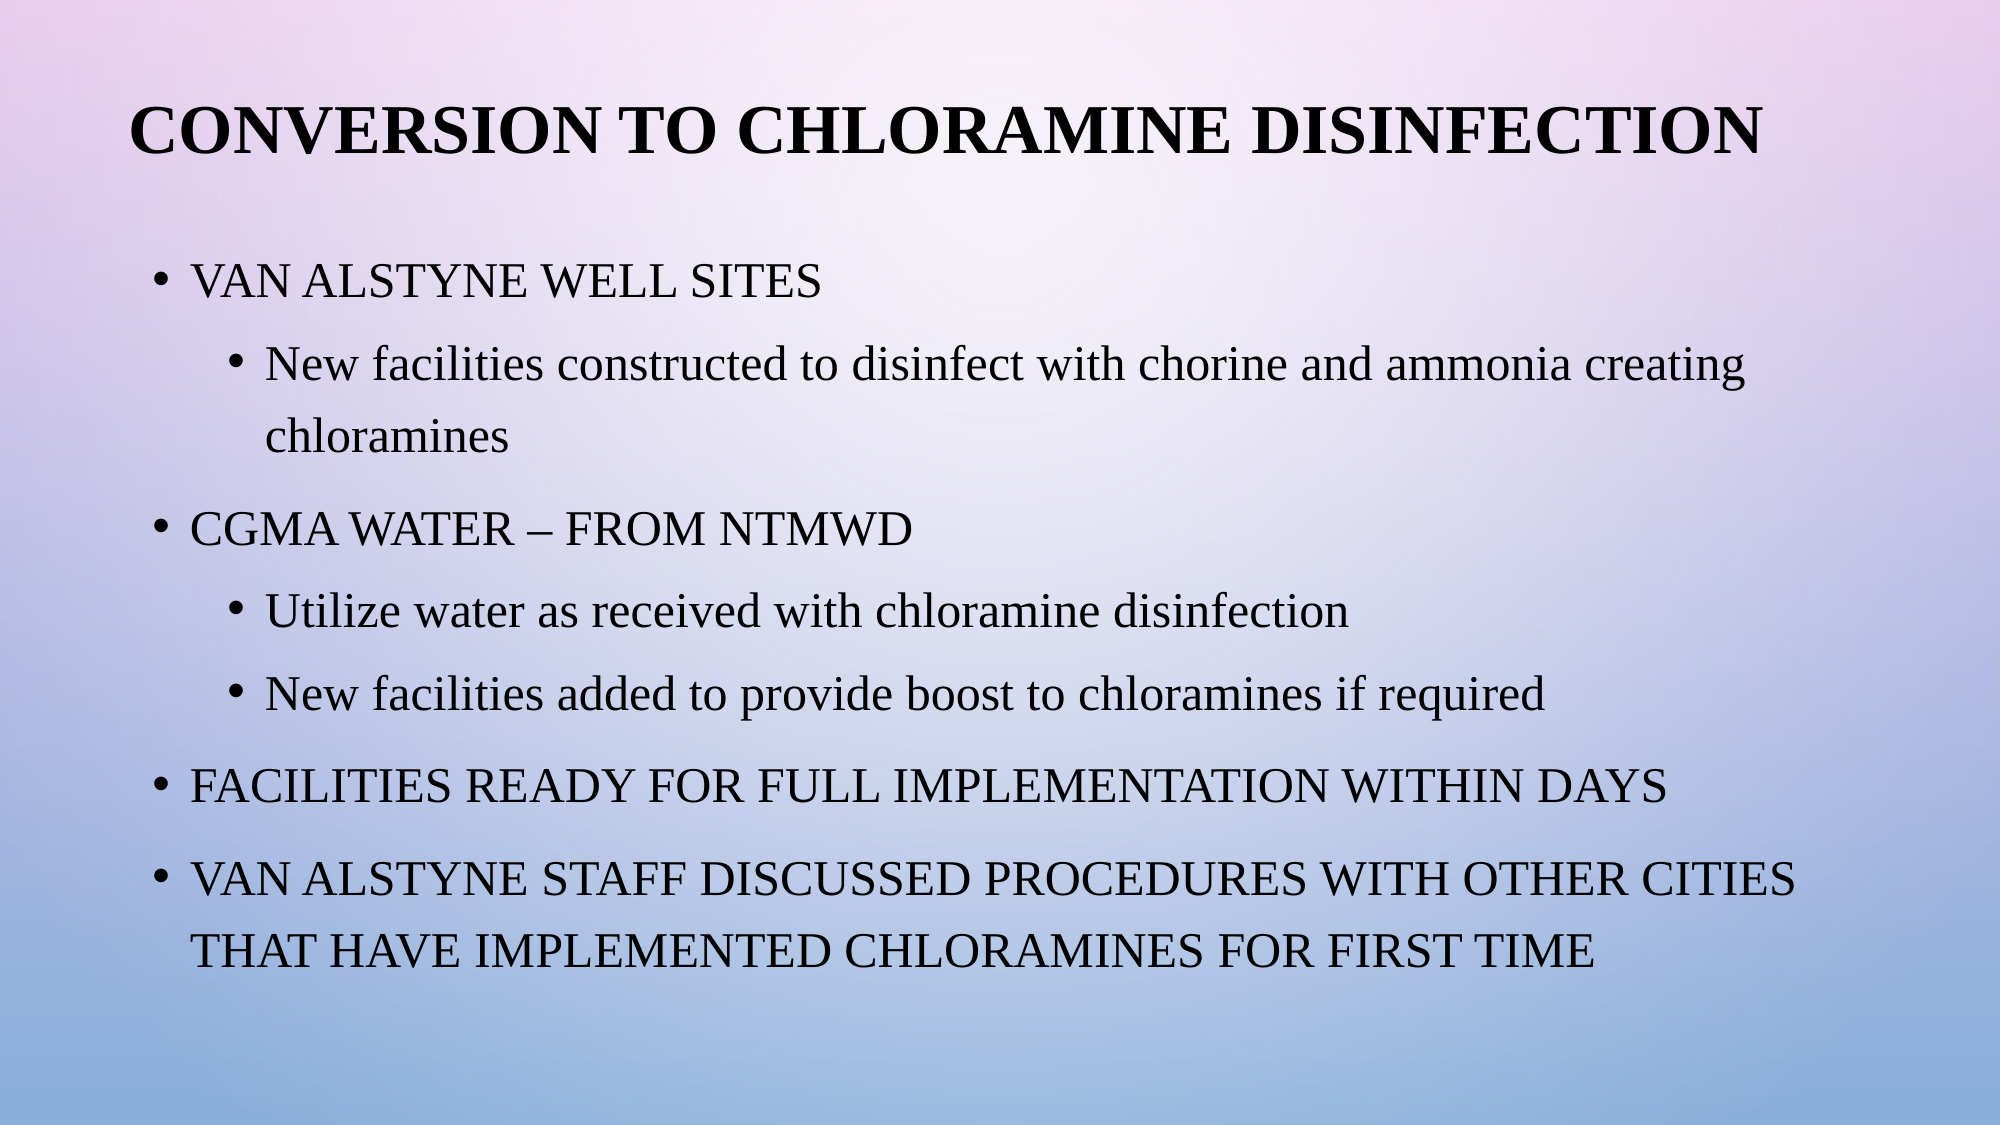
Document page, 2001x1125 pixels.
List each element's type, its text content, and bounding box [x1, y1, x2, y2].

title CONVERSION TO CHLORAMINE DISINFECTION [113, 59, 1882, 203]
list Van Alstyne Well Sites New facilities constructed to disinfect with chorine and ammonia creating chloramines CGMA Water – From NTMWD Utilize water as received with chloramine disinfection New facilities added to provide boost to chloramines if required Facilities ready for FULL implementation within days Van Alstyne staff discussed procedures with other cities that have implemented chloramines for first time [137, 228, 1863, 1014]
title Recommended actions – van Alstyne [0, 0, 2000, 615]
